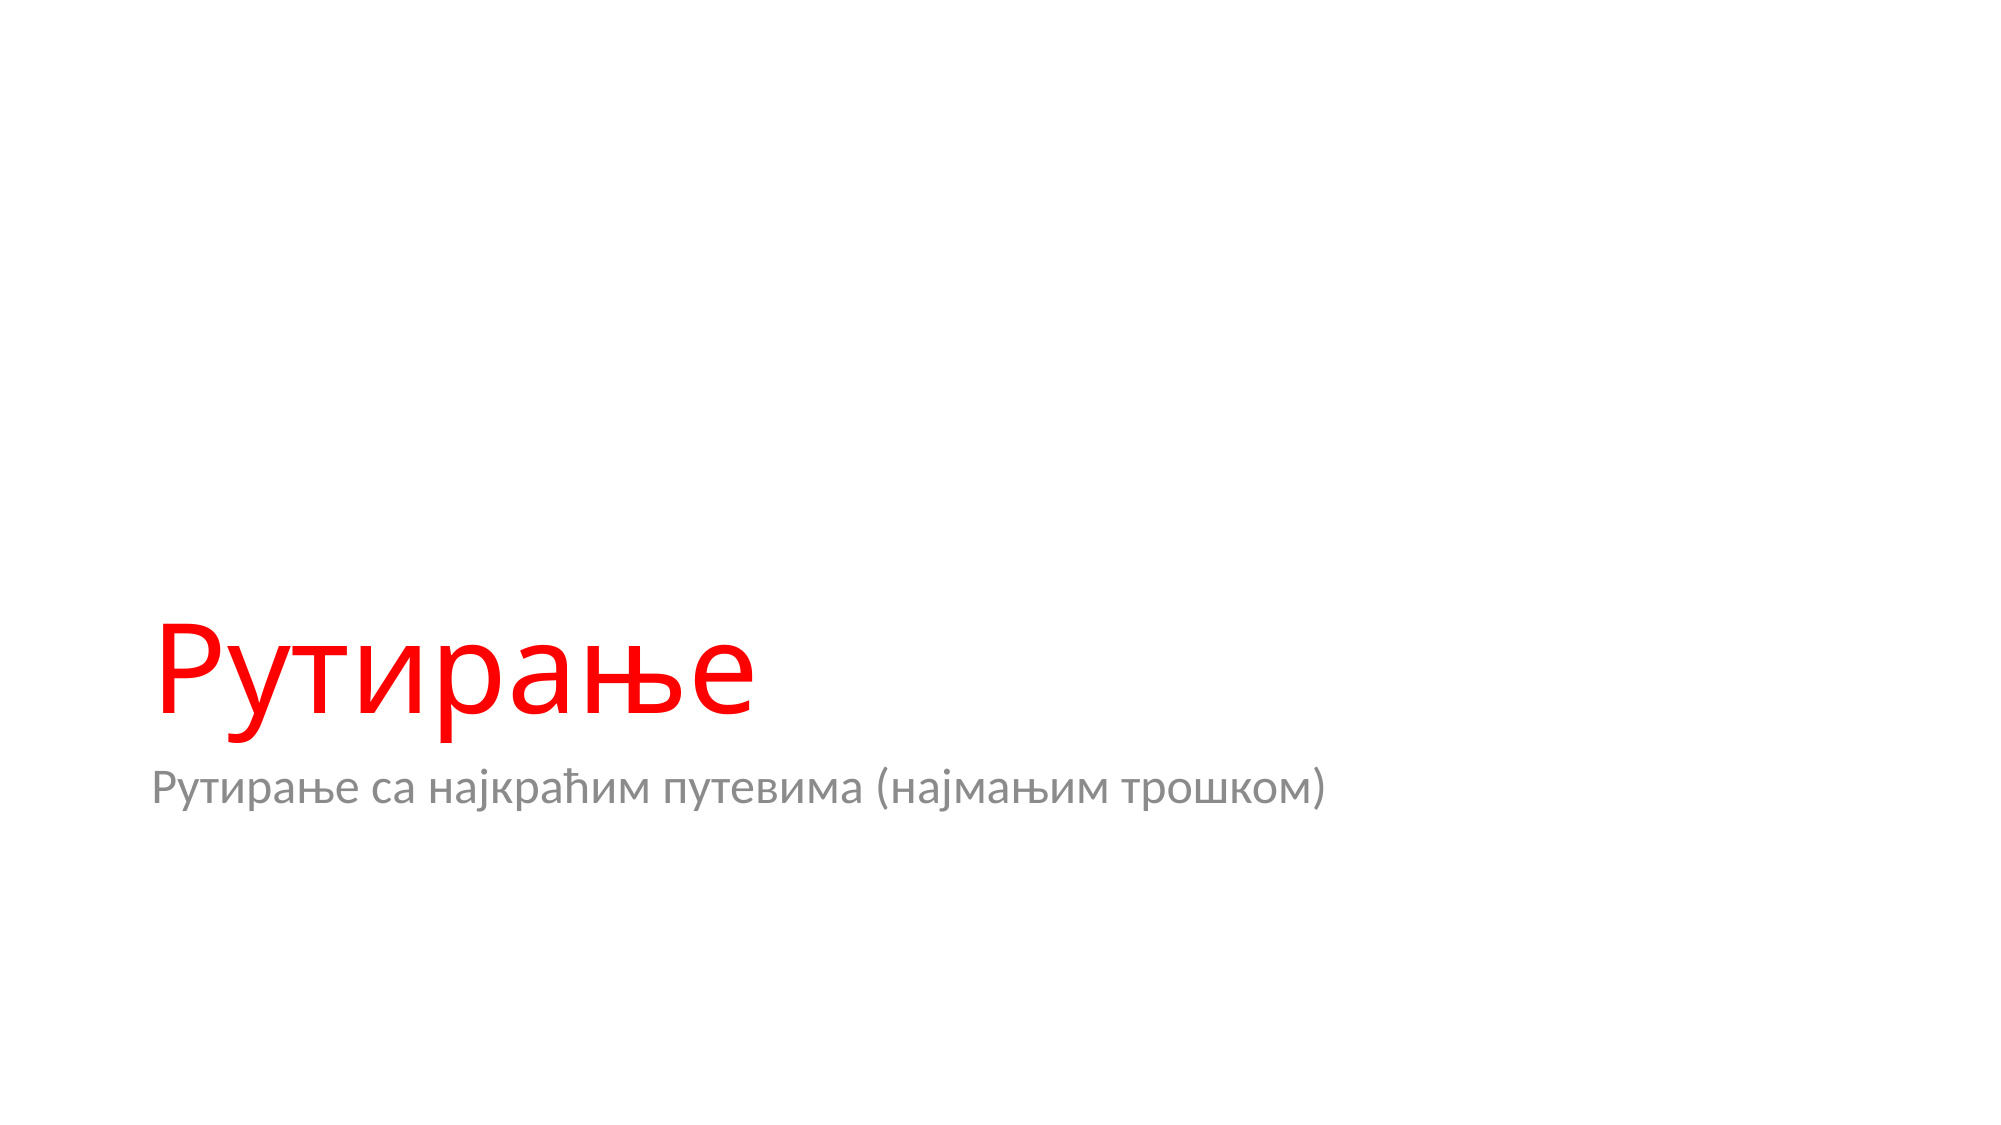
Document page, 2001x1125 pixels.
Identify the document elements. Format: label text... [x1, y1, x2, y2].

title Рутирање [136, 280, 1862, 749]
list Рутирање са најкраћим путевима (најмањим трошком) [136, 752, 1862, 999]
